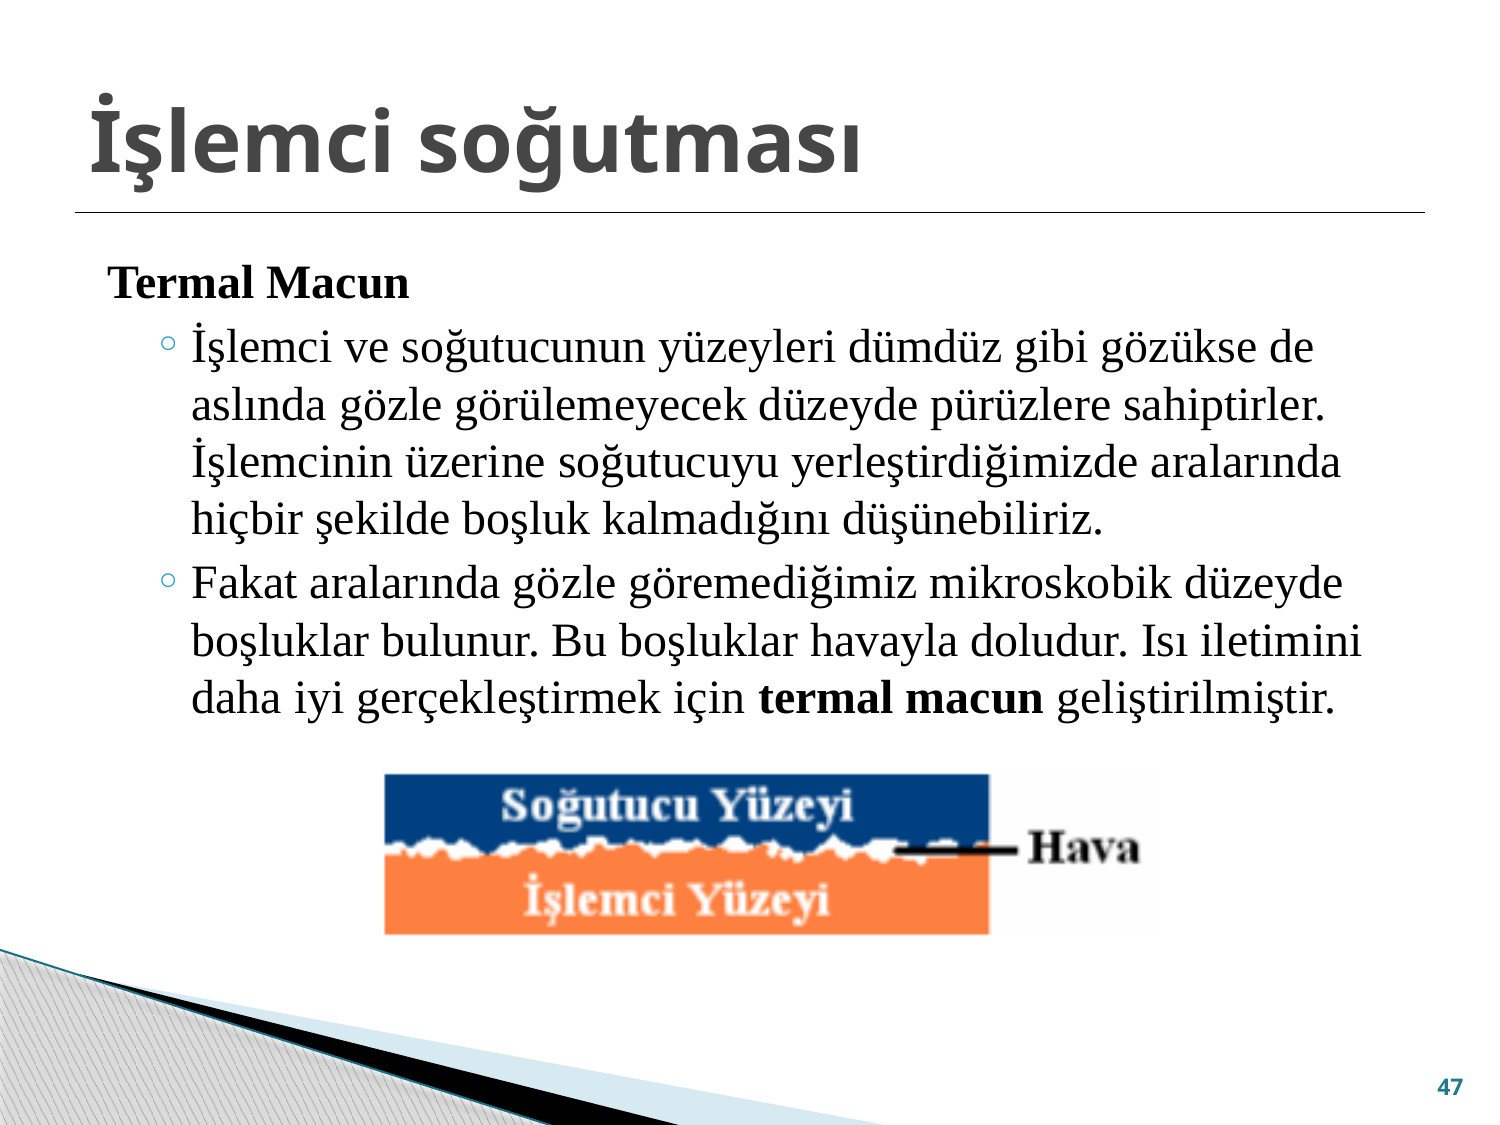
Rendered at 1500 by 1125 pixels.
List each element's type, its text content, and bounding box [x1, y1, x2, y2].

title İşlemci soğutması [75, 45, 1425, 233]
picture [374, 762, 1175, 938]
slide_number 47 [1362, 1051, 1479, 1112]
list Termal Macun İşlemci ve soğutucunun yüzeyleri dümdüz gibi gözükse de aslında gözle görülemeyecek düzeyde pürüzlere sahiptirler. İşlemcinin üzerine soğutucuyu yerleştirdiğimizde aralarında hiçbir şekilde boşluk kalmadığını düşünebiliriz. Fakat aralarında gözle göremediğimiz mikroskobik düzeyde boşluklar bulunur. Bu boşluklar havayla doludur. Isı iletimini daha iyi gerçekleştirmek için termal macun geliştirilmiştir. [75, 243, 1463, 986]
